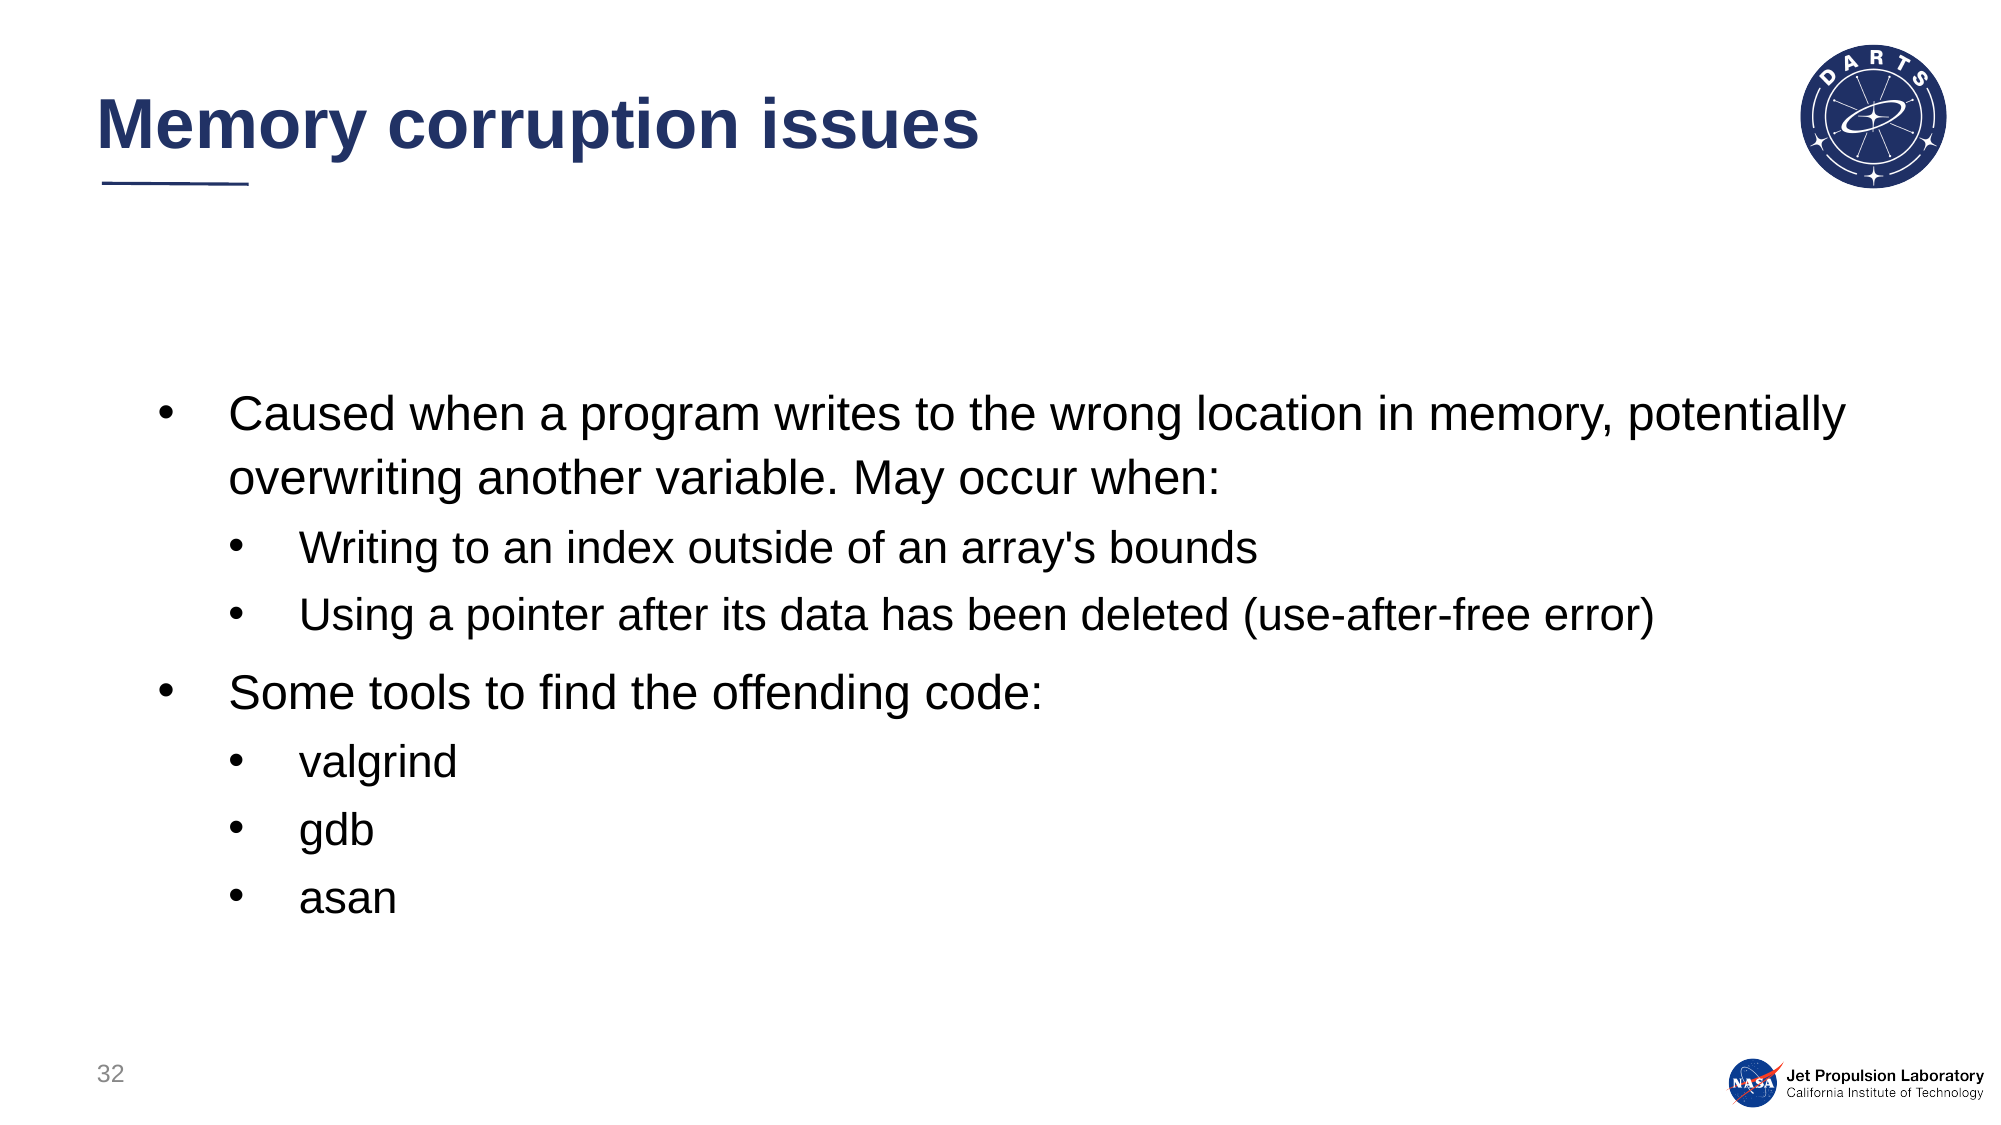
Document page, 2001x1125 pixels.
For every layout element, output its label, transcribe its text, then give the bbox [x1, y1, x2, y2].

picture [1796, 41, 1951, 192]
title Memory corruption issues [81, 68, 1750, 184]
picture [1710, 1042, 2000, 1124]
slide_number 32 [81, 1042, 532, 1103]
list Caused when a program writes to the wrong location in memory, potentially overwriting another variable. May occur when: Writing to an index outside of an array's bounds Using a pointer after its data has been deleted (use-after-free error) Some tools to find the offending code: valgrind gdb asan [142, 368, 1979, 931]
